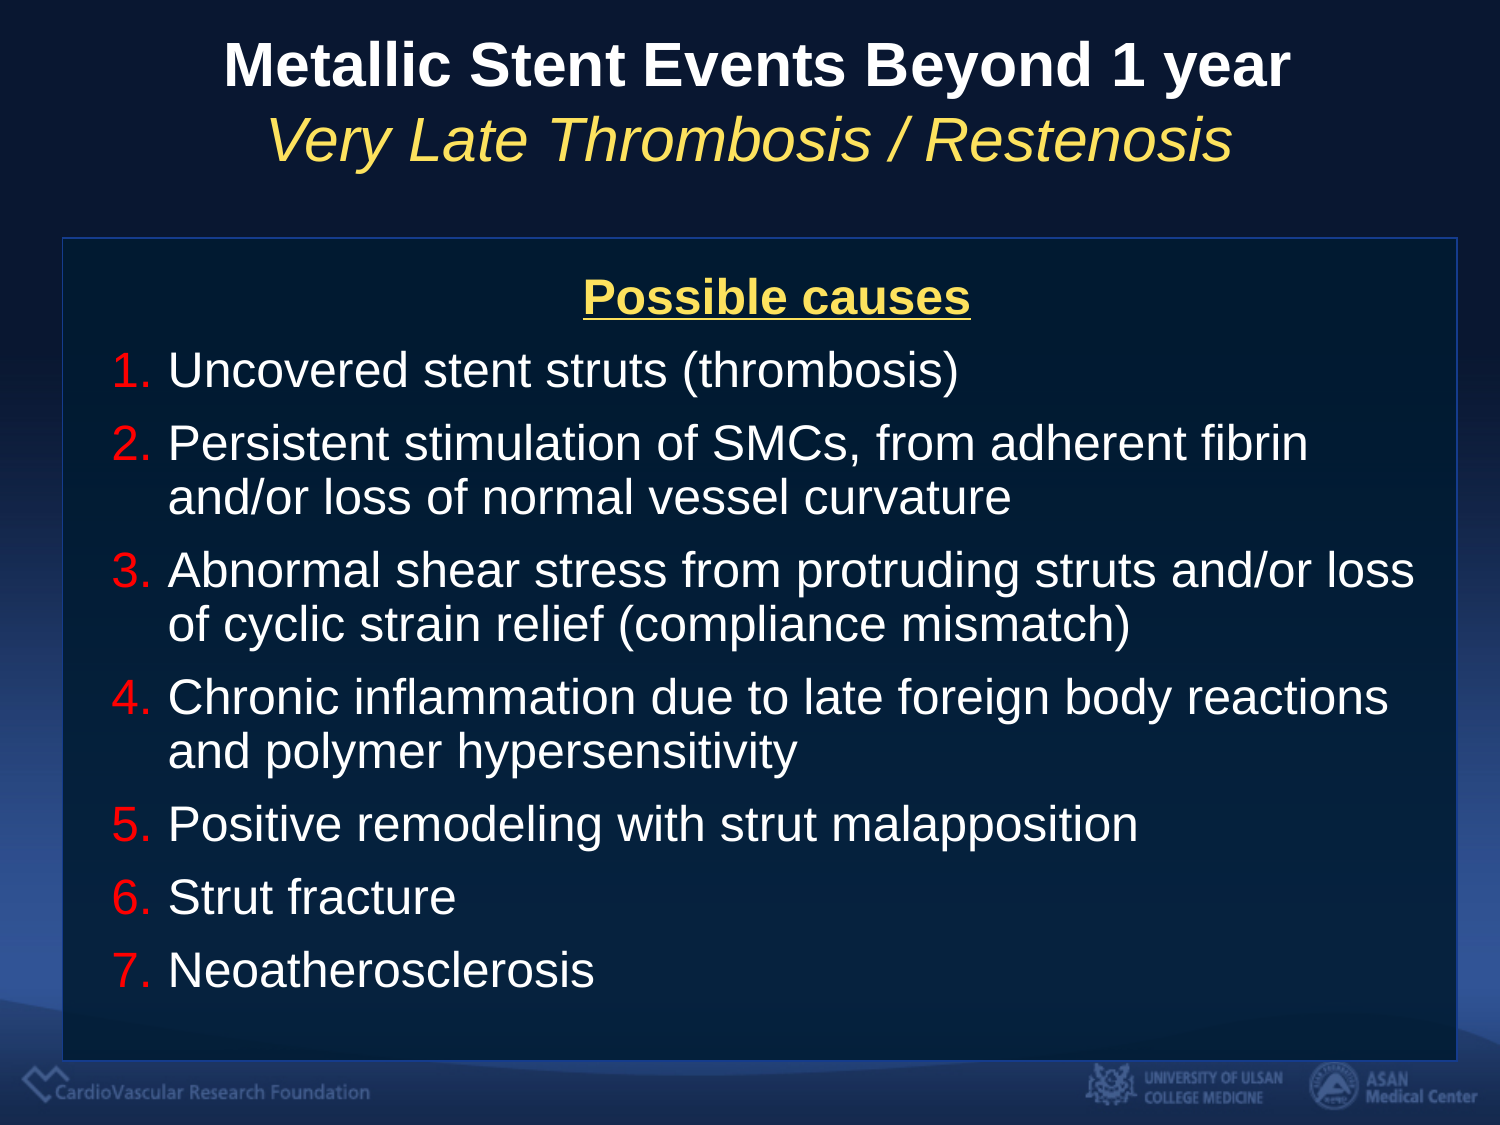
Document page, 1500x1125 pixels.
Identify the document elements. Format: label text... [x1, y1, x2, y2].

picture [0, 0, 1500, 1125]
text_box [62, 238, 1458, 1061]
text_box Possible causes Uncovered stent struts (thrombosis) Persistent stimulation of SMCs, from adherent fibrin and/or loss of normal vessel curvature Abnormal shear stress from protruding struts and/or loss of cyclic strain relief (compliance mismatch) Chronic inflammation due to late foreign body reactions and polymer hypersensitivity Positive remodeling with strut malapposition Strut fracture Neoatherosclerosis [96, 263, 1458, 1006]
text_box Metallic Stent Events Beyond 1 year Very Late Thrombosis / Restenosis [191, 17, 1308, 182]
